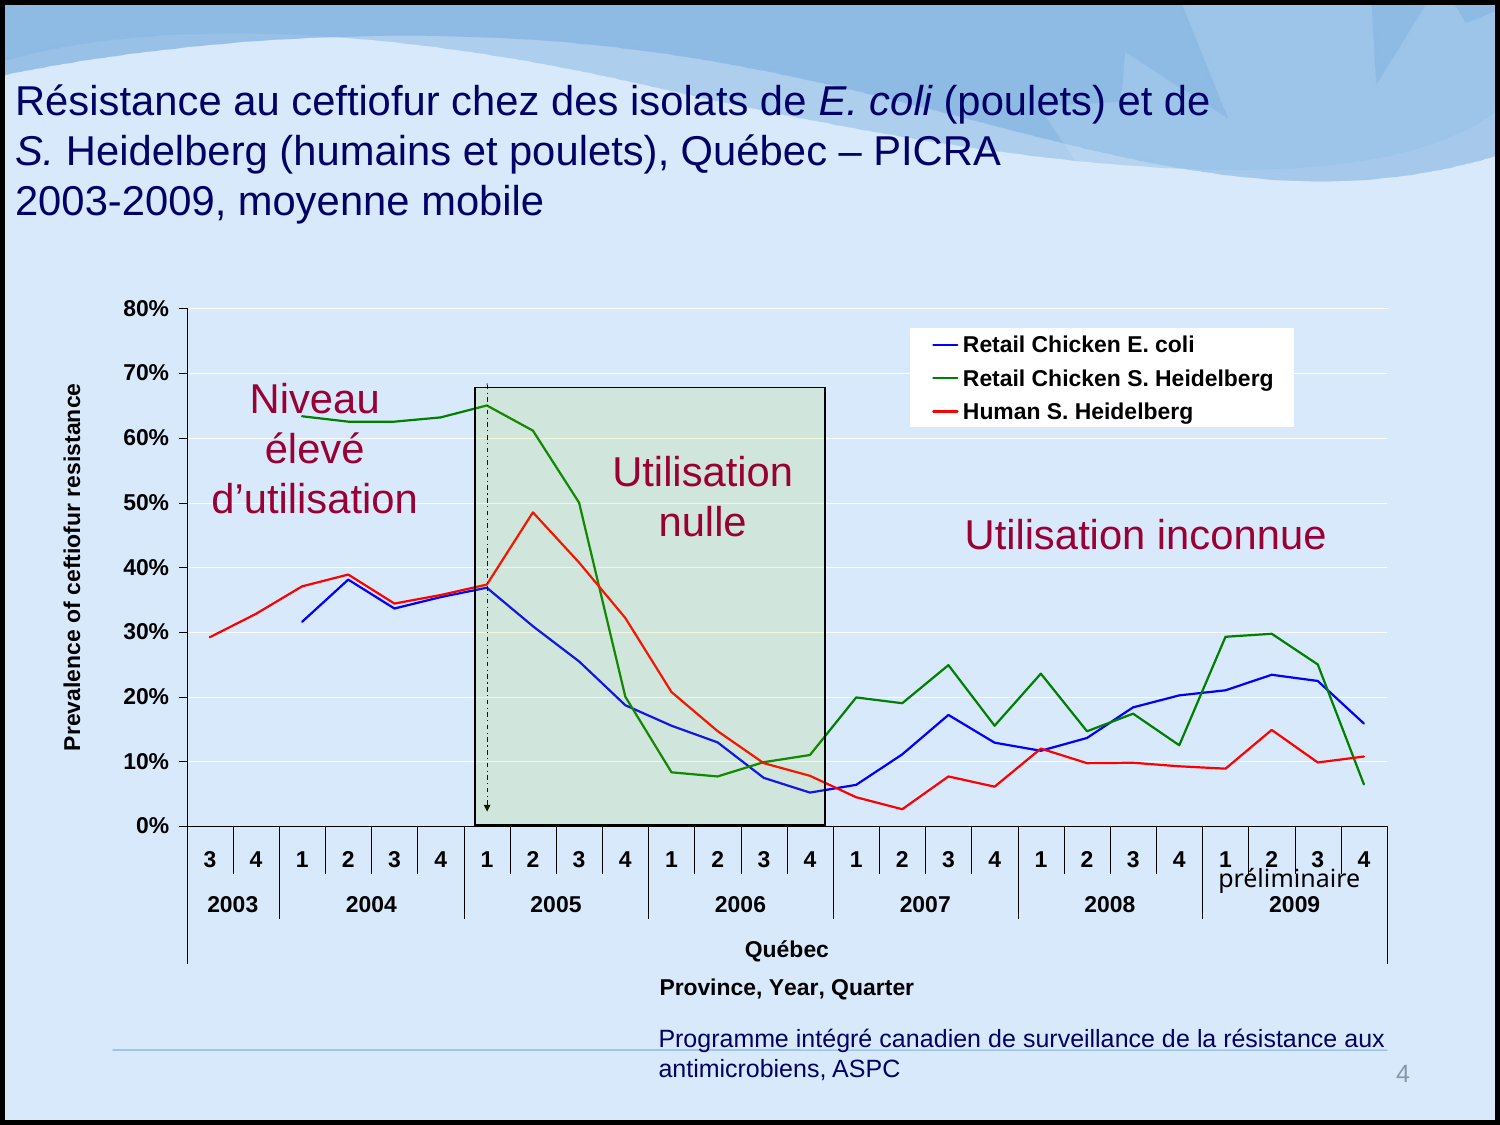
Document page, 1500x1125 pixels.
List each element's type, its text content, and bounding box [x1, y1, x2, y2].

text_box Programme intégré canadien de surveillance de la résistance aux antimicrobiens, ASPC [643, 1033, 1483, 1091]
text_box [0, 0, 1500, 1125]
picture [46, 276, 1488, 1026]
title Résistance au ceftiofur chez des isolats de E. coli (poulets) et de S. Heidelberg (humains et poulets), Québec – PICRA 2003-2009, moyenne mobile [0, 66, 1463, 230]
